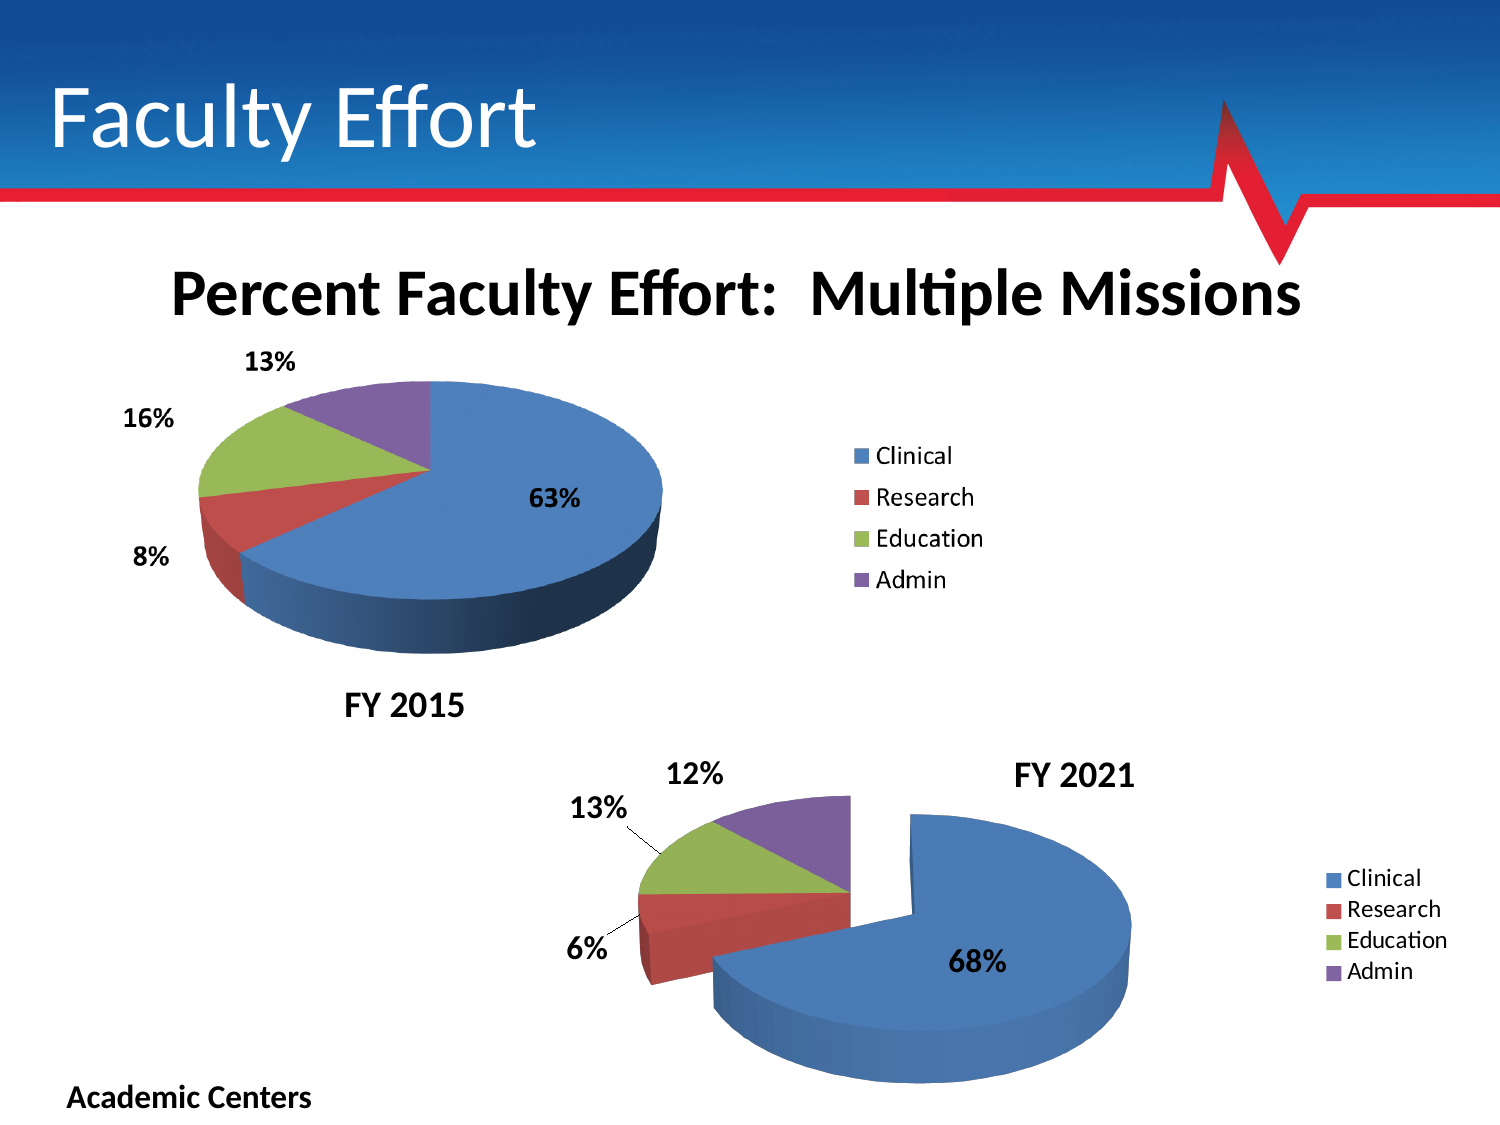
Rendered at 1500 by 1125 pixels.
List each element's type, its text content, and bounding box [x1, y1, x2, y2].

text_box FY 2015 [329, 705, 481, 733]
chart [406, 742, 1469, 1113]
text_box Percent Faculty Effort: Multiple Missions [156, 241, 1319, 336]
picture [0, 0, 1500, 1005]
title Faculty Effort [34, 36, 1410, 185]
text_box Academic Centers [51, 1067, 328, 1123]
